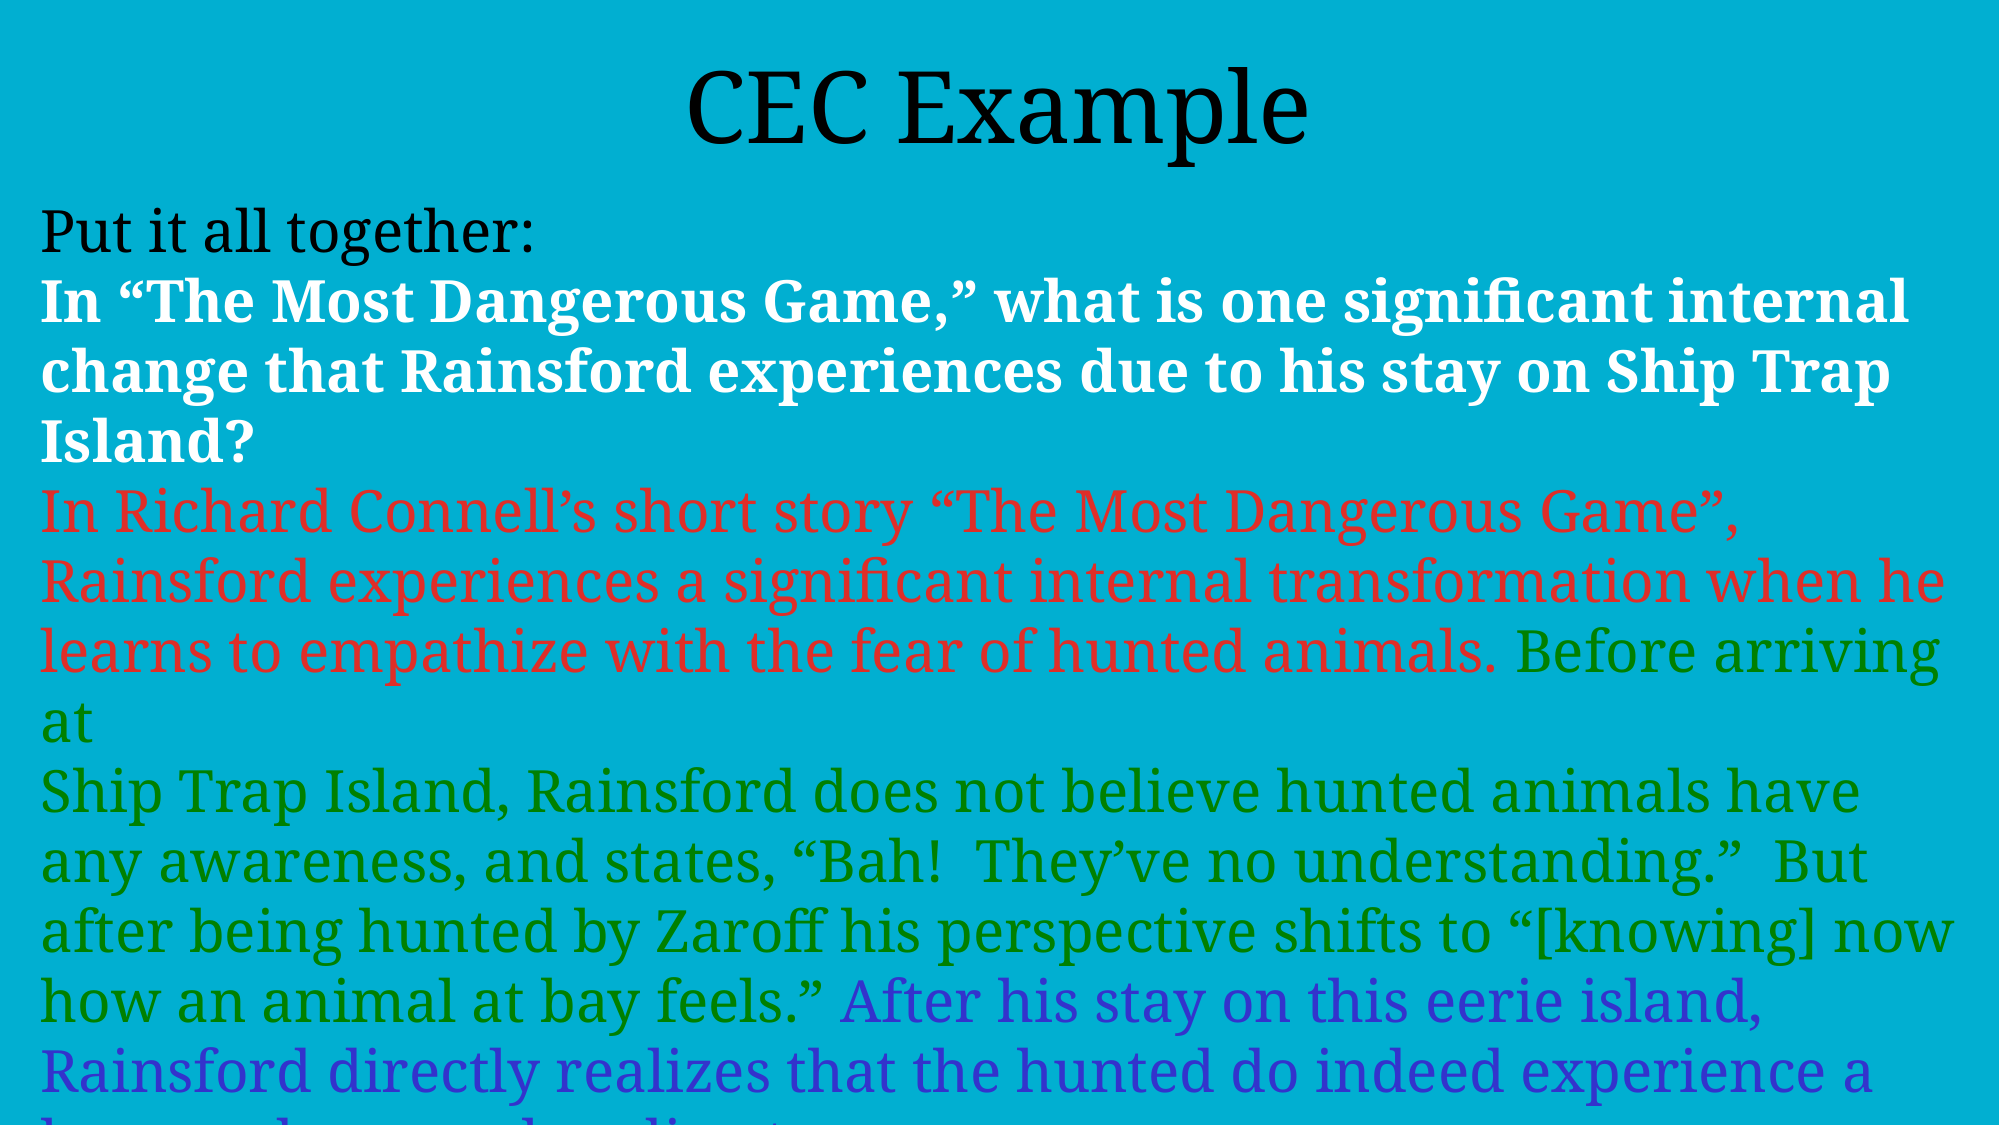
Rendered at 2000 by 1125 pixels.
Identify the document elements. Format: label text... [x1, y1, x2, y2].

text_box Put it all together: In “The Most Dangerous Game,” what is one significant internal change that Rainsford experiences due to his stay on Ship Trap Island? In Richard Connell’s short story “The Most Dangerous Game”, Rainsford experiences a significant internal transformation when he learns to empathize with the fear of hunted animals. Before arriving at Ship Trap Island, Rainsford does not believe hunted animals have any awareness, and states, “Bah! They’ve no understanding.” But after being hunted by Zaroff his perspective shifts to “[knowing] now how an animal at bay feels.” After his stay on this eerie island, Rainsford directly realizes that the hunted do indeed experience a keen and comprehending terror. [25, 179, 1976, 1106]
text_box CEC Example [29, 25, 1968, 179]
